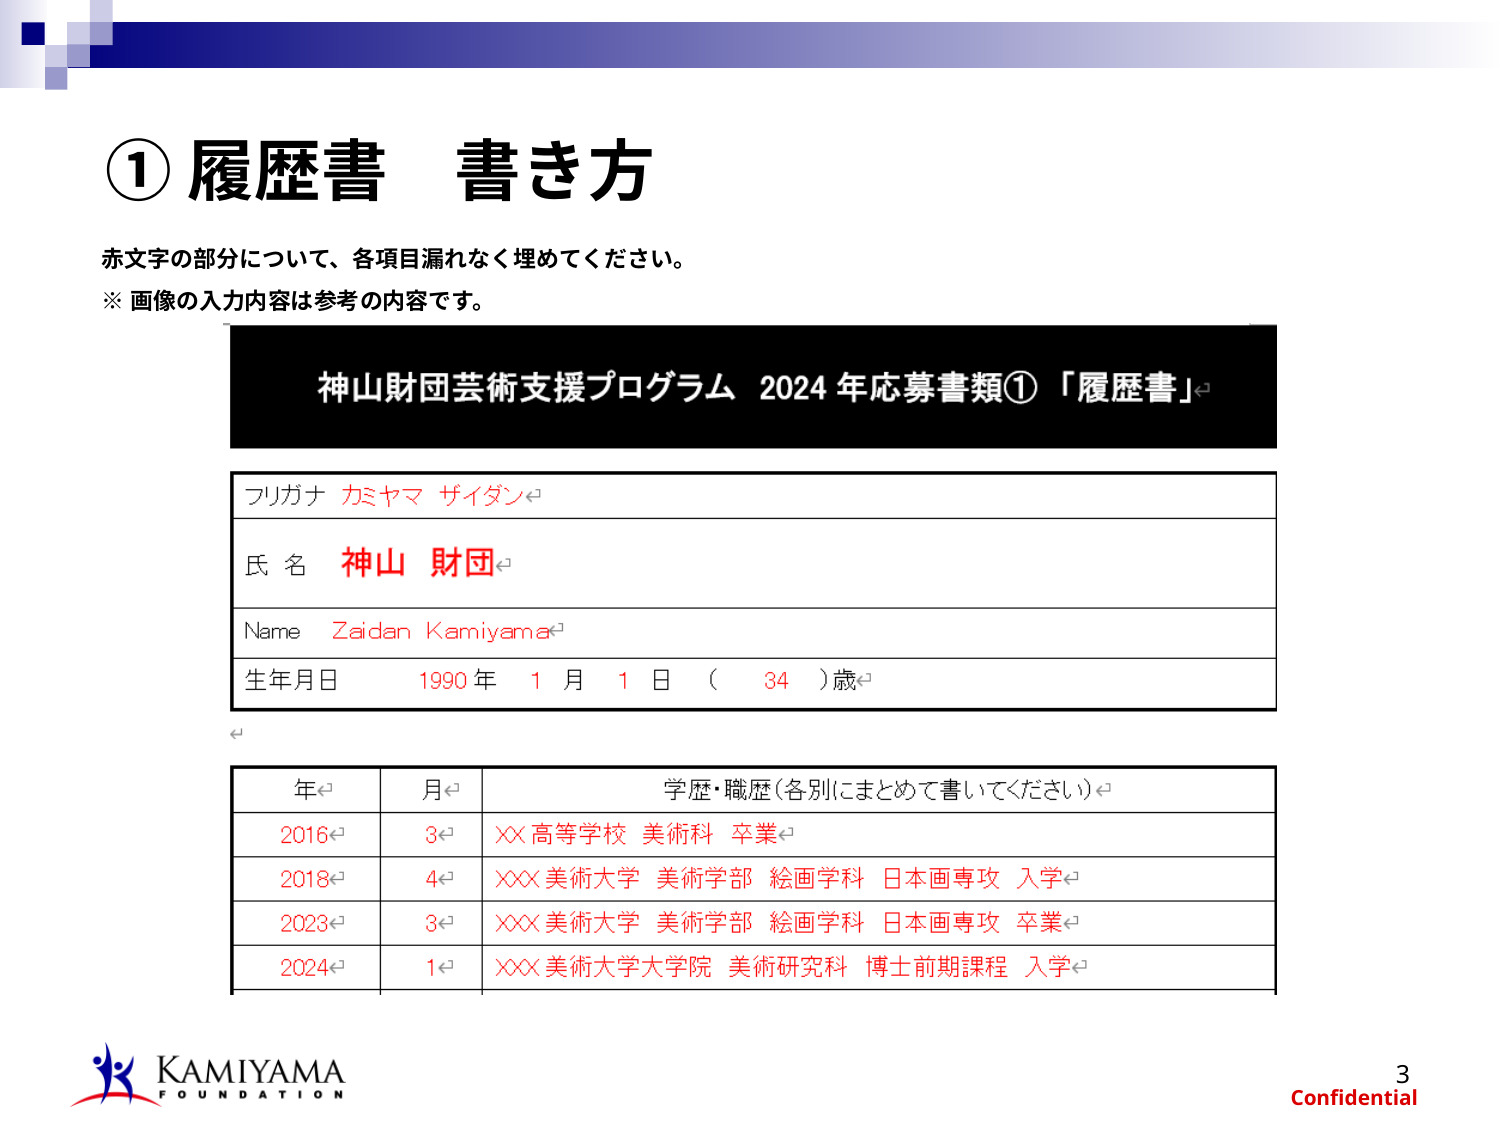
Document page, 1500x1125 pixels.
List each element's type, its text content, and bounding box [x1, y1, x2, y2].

text_box 赤文字の部分について、各項目漏れなく埋めてください。 ※画像の入力内容は参考の内容です。 [86, 223, 1098, 322]
picture [222, 322, 1277, 996]
picture [70, 1042, 346, 1107]
slide_number 3 [1074, 1024, 1426, 1101]
title ①履歴書 書き方 [74, 74, 1426, 263]
